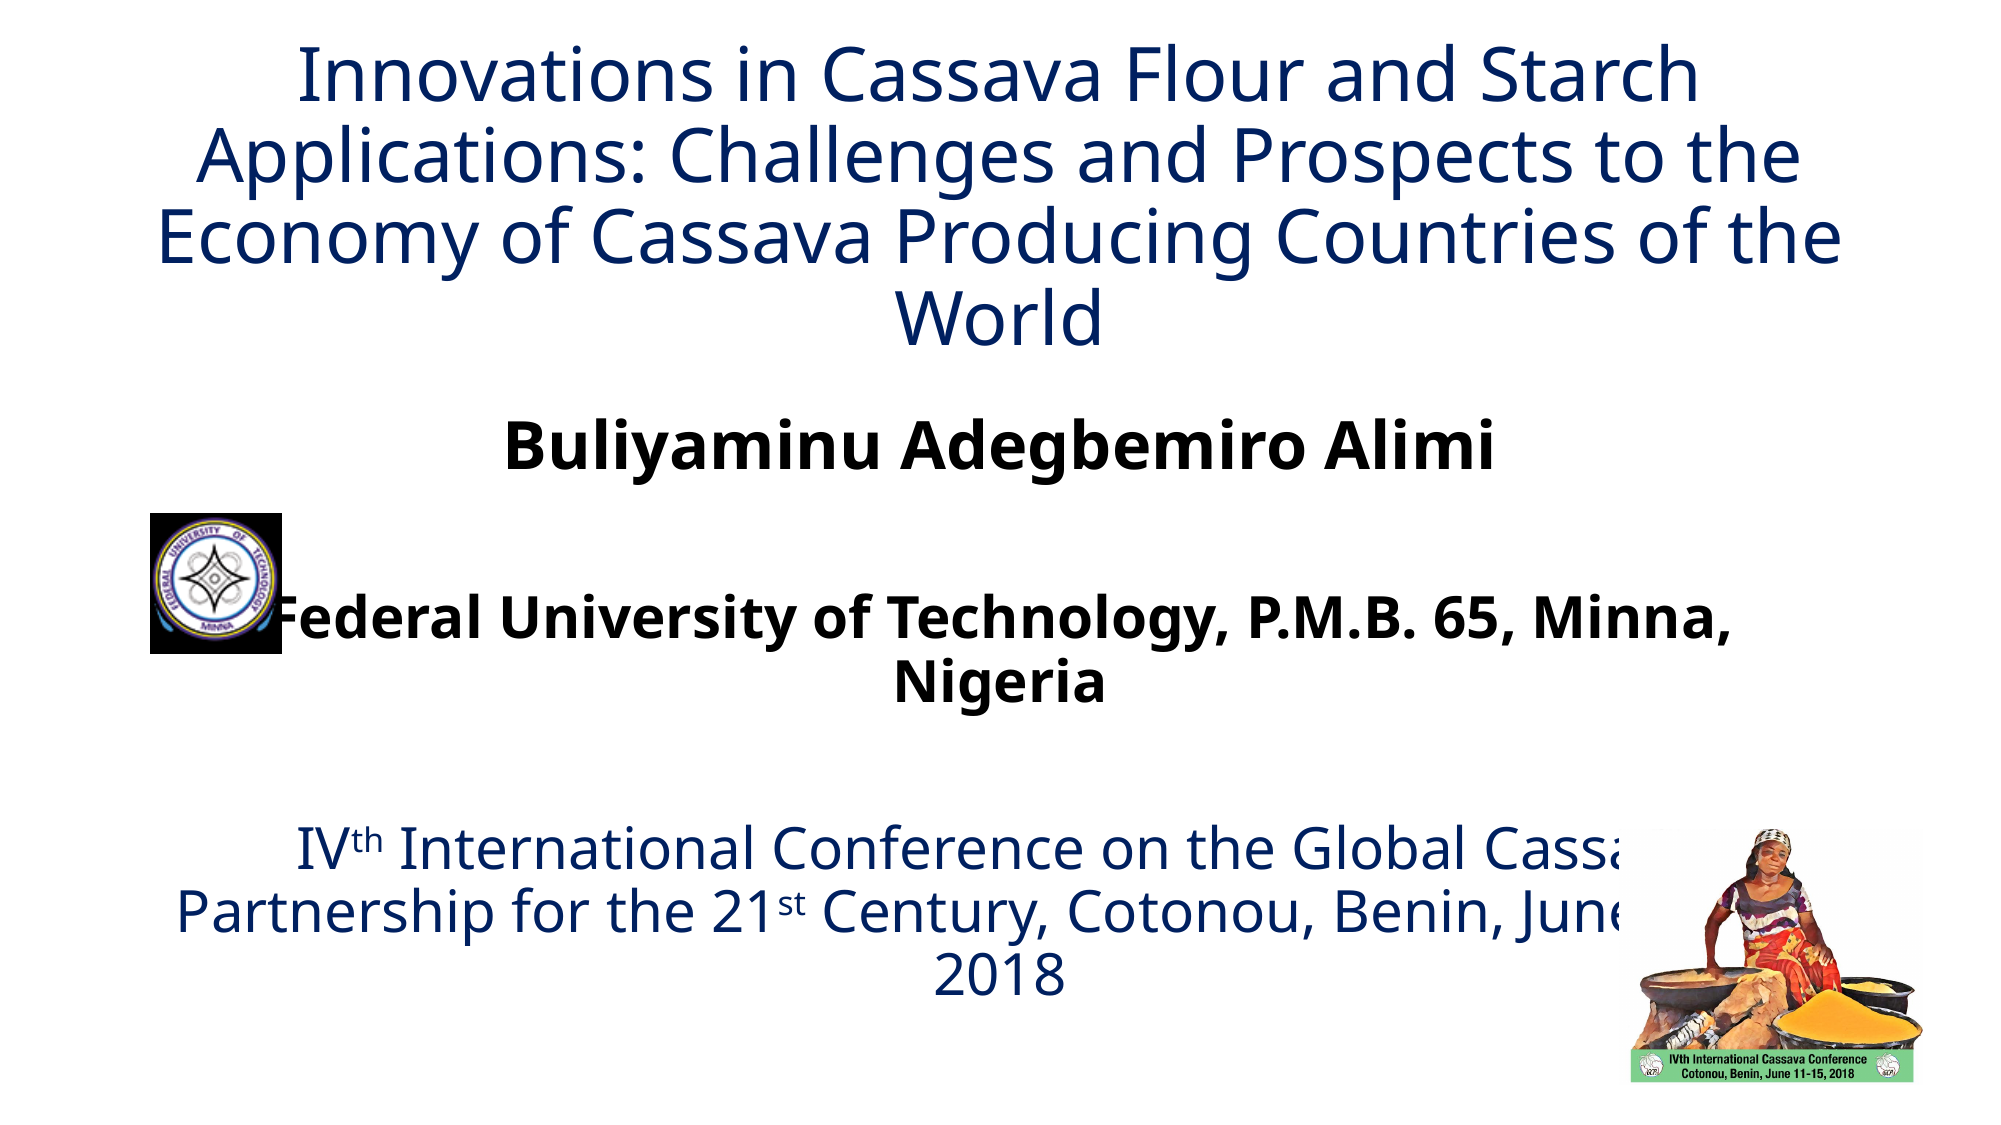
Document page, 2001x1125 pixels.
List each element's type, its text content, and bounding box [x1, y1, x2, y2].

picture [150, 513, 282, 654]
picture [1619, 829, 1923, 1085]
title Innovations in Cassava Flour and Starch Applications: Challenges and Prospects to the Economy of Cassava Producing Countries of the World [137, 27, 1863, 370]
list Buliyaminu Adegbemiro Alimi Federal University of Technology, P.M.B. 65, Minna, Nigeria IVth International Conference on the Global Cassava Partnership for the 21st Century, Cotonou, Benin, June 11-15, 2018 [137, 404, 1863, 1014]
